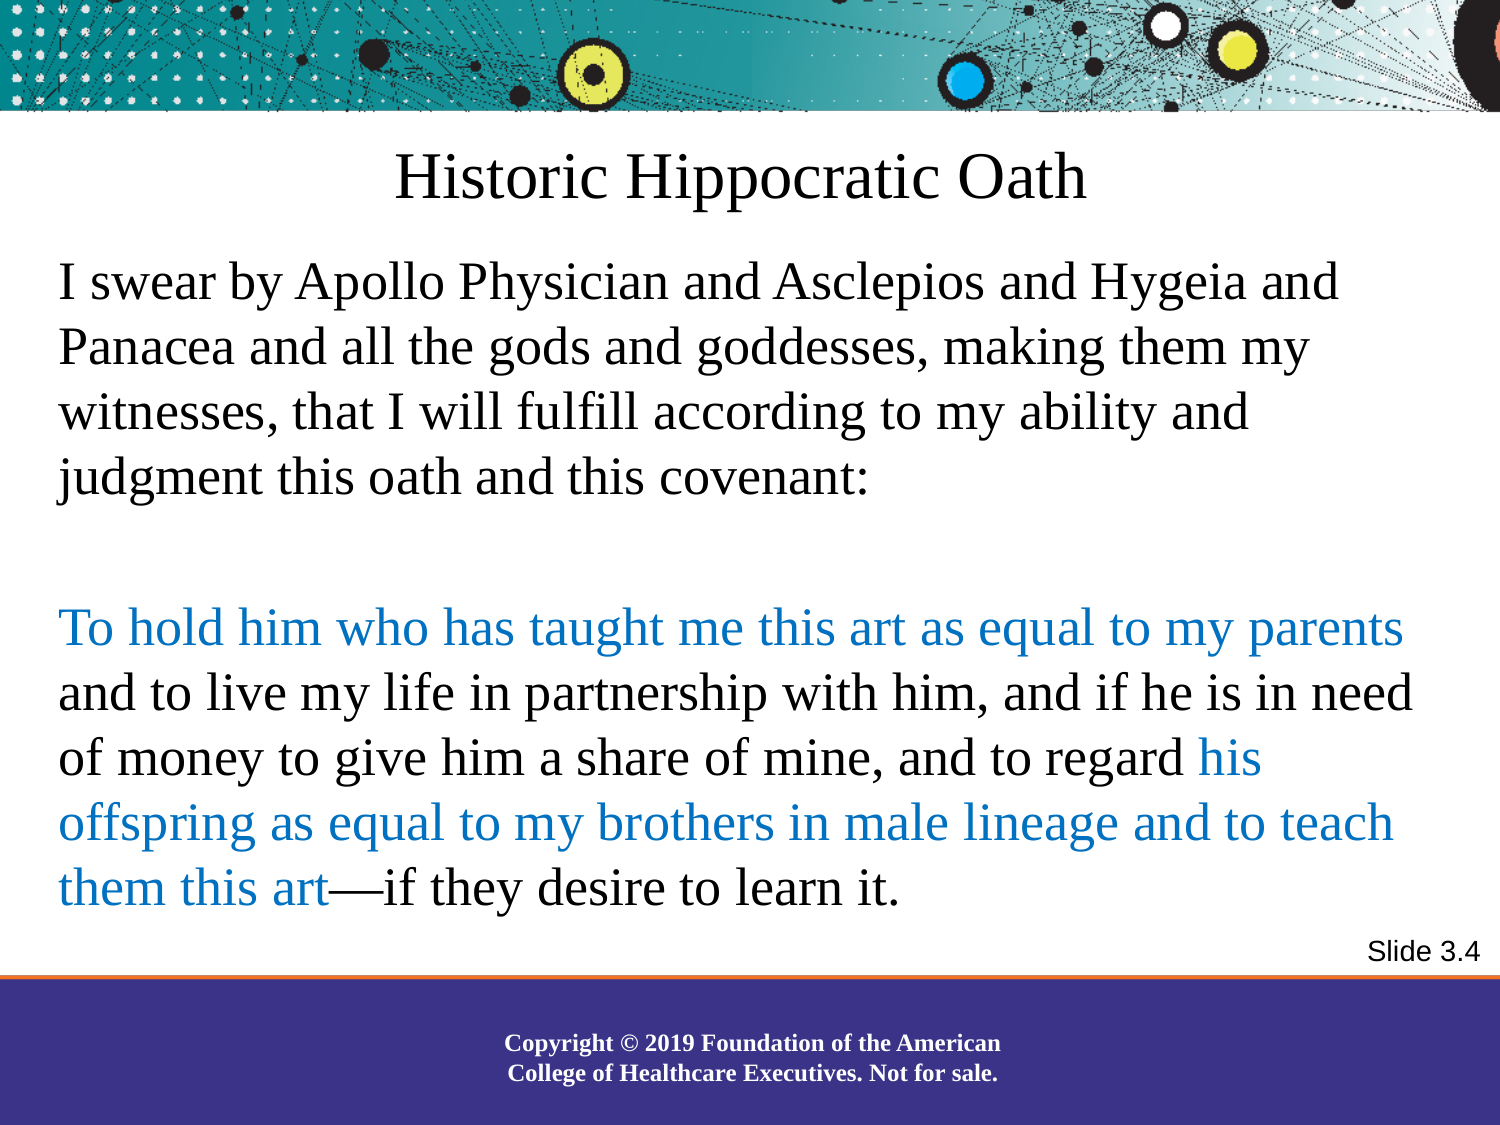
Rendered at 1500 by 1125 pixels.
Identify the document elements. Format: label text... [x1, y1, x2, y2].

picture [0, 0, 1500, 124]
text_box Historic Hippocratic Oath [0, 124, 1500, 220]
picture [0, 220, 1500, 1125]
text_box Copyright © 2019 Foundation of the American College of Healthcare Executives. Not for sale. [482, 1026, 1024, 1087]
text_box Slide 3.4 [1352, 924, 1500, 975]
text_box I swear by Apollo Physician and Asclepios and Hygeia and Panacea and all the gods and goddesses, making them my witnesses, that I will fulfill according to my ability and judgment this oath and this covenant: To hold him who has taught me this art as equal to my parents and to live my life in partnership with him, and if he is in need of money to give him a share of mine, and to regard his offspring as equal to my brothers in male lineage and to teach them this art—if they desire to learn it. [43, 237, 1457, 976]
